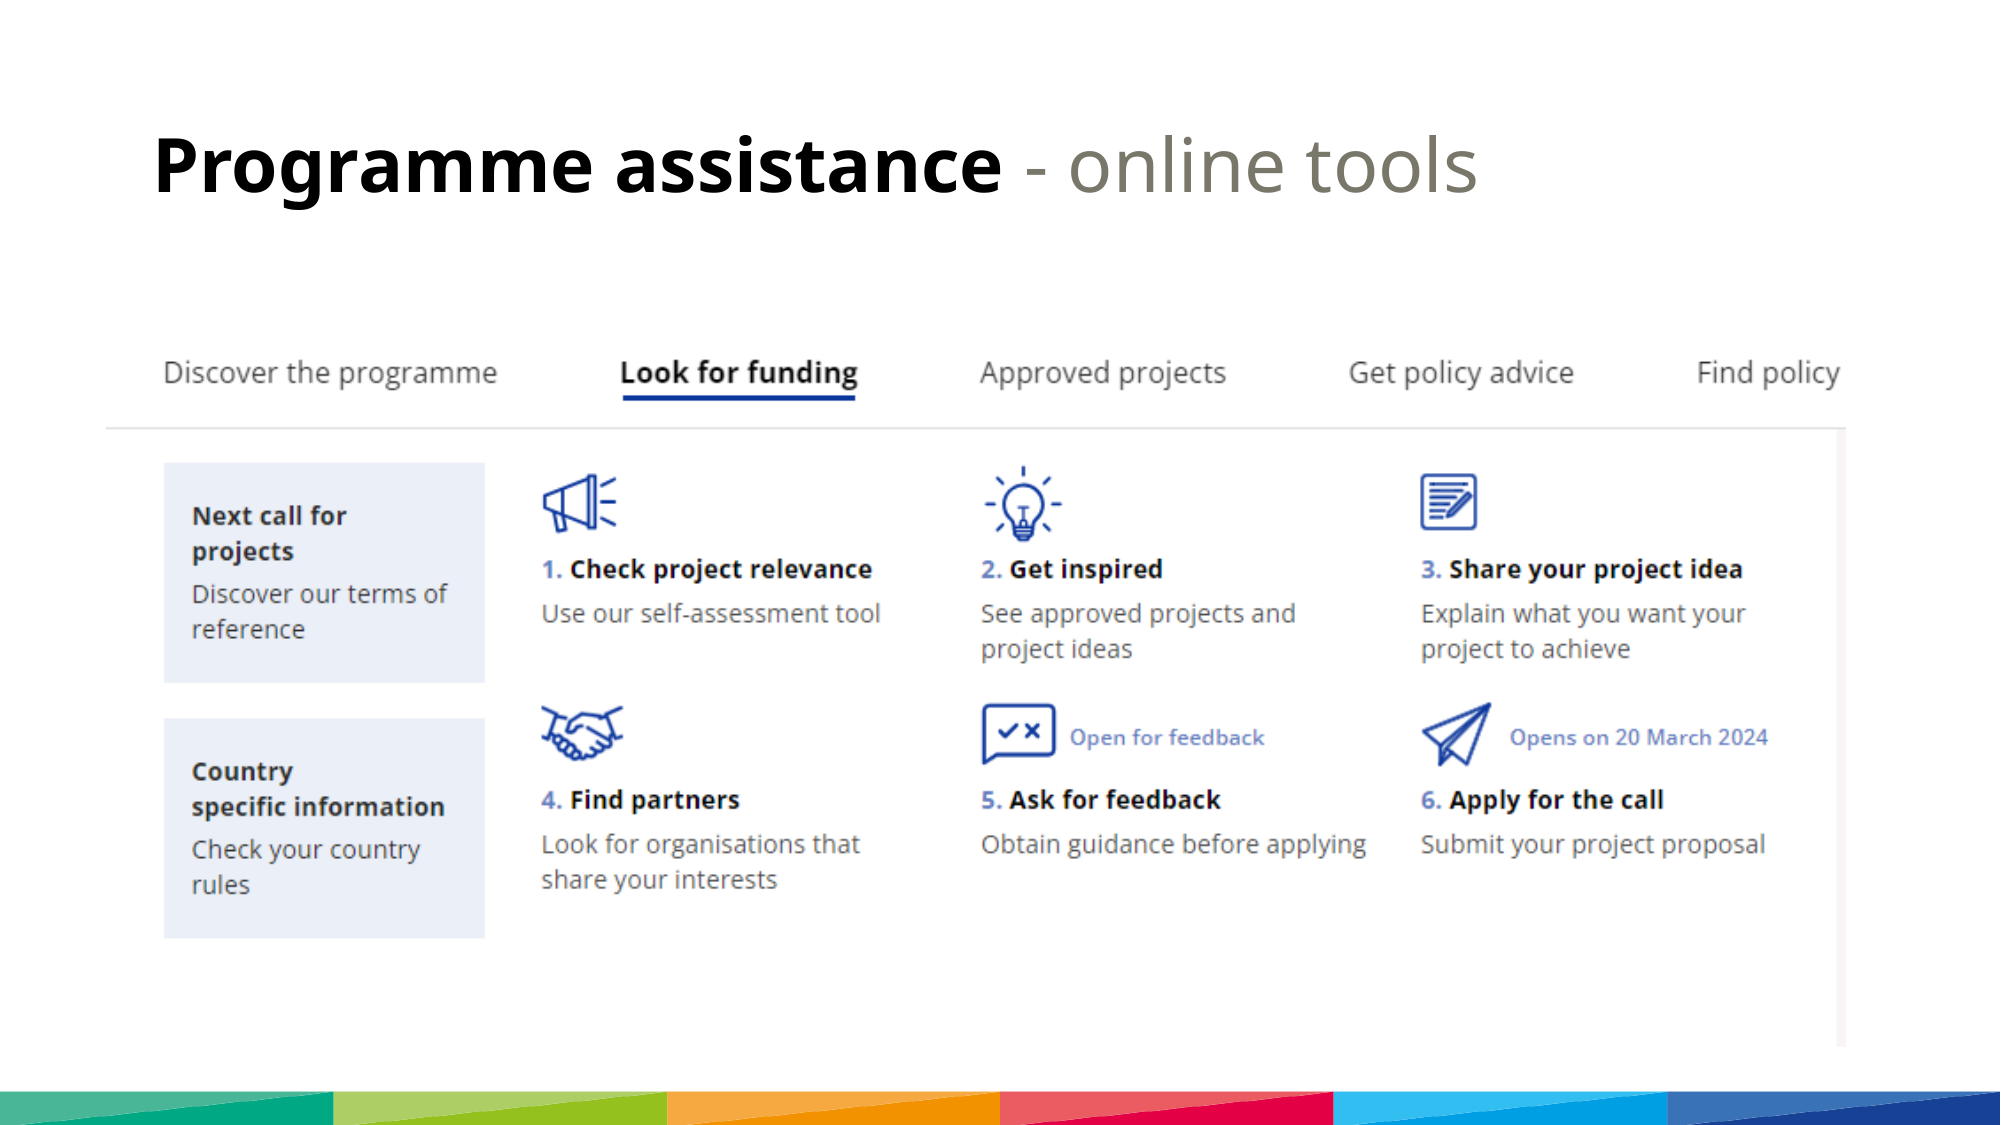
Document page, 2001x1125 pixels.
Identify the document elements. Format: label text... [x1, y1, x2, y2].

picture [1668, 1091, 2000, 1125]
picture [0, 1091, 1662, 1125]
picture [106, 323, 1863, 1047]
title Programme assistance - online tools [137, 59, 1863, 278]
